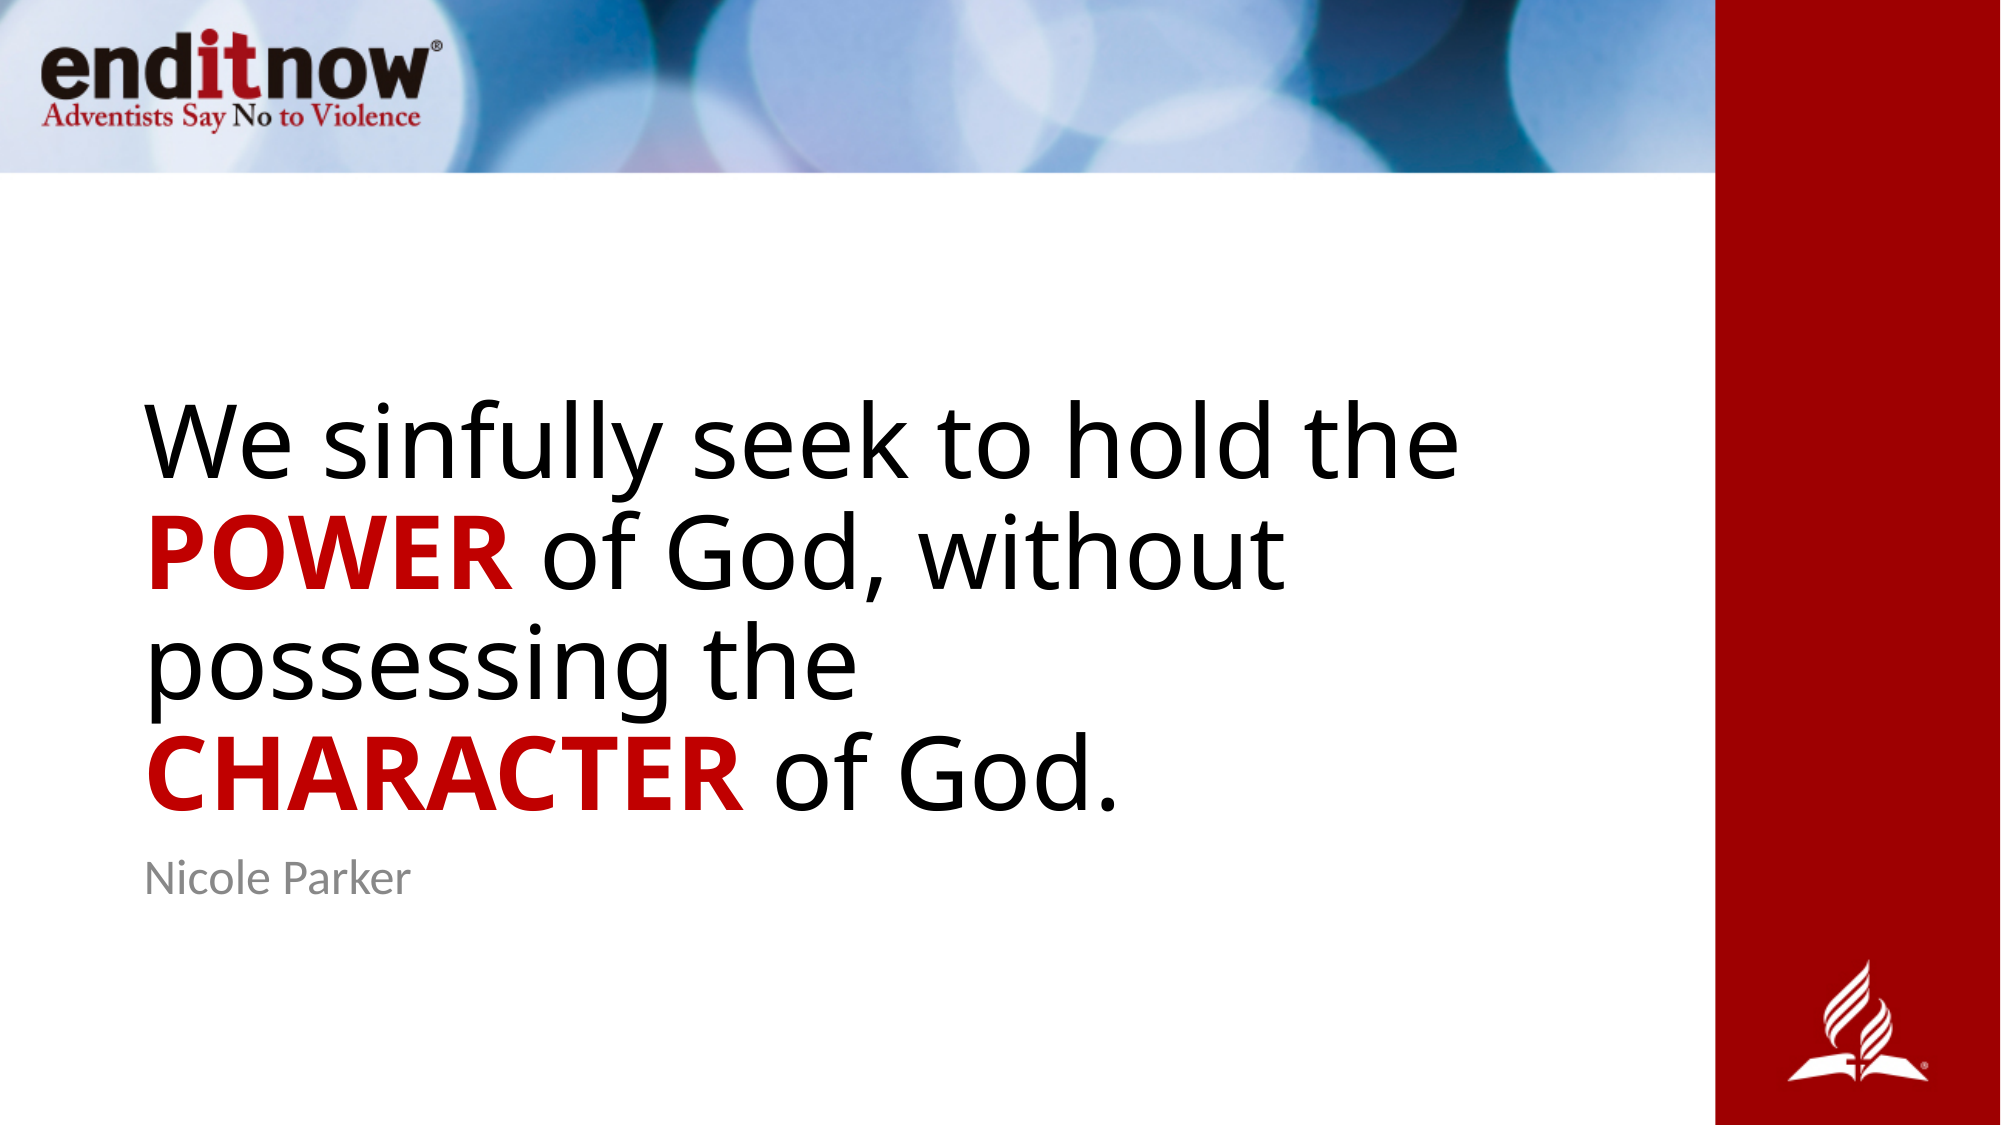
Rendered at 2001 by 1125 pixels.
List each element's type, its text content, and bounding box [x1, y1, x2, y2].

title We sinfully seek to hold the power of God, without possessing the character of God. [135, 371, 1492, 841]
list Nicole Parker [135, 844, 844, 937]
picture [0, 0, 2001, 1125]
